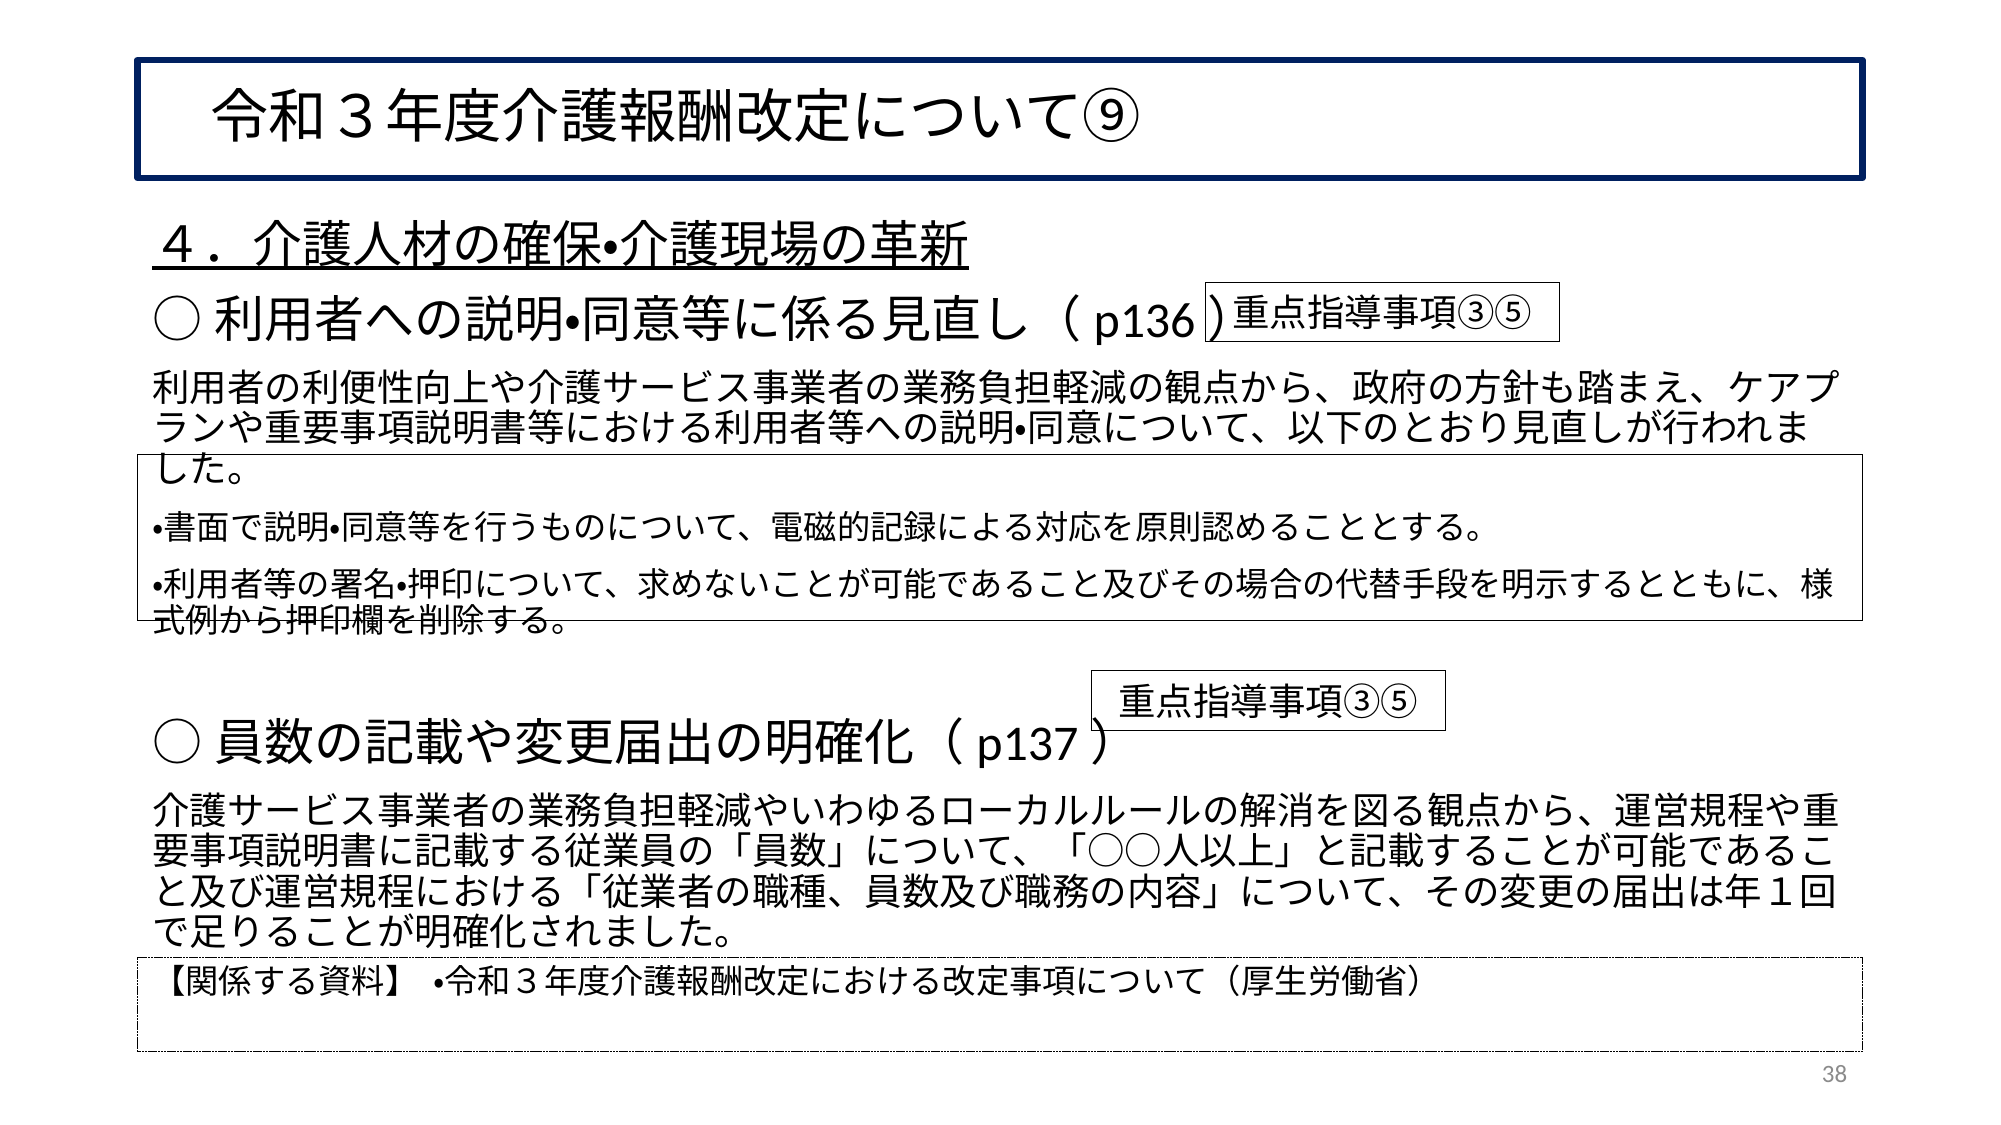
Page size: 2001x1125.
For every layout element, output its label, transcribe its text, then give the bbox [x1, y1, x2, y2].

text_box 重点指導事項③⑤ [1091, 670, 1446, 731]
title 令和３年度介護報酬改定について⑨ [137, 59, 1863, 178]
list ４．介護人材の確保・介護現場の革新 ○利用者への説明・同意等に係る見直し（p136） 利用者の利便性向上や介護サービス事業者の業務負担軽減の観点から、政府の方針も踏まえ、ケアプランや重要事項説明書等における利用者等への説明・同意について、以下のとおり見直しが行われました。 ・書面で説明・同意等を行うものについて、電磁的記録による対応を原則認めることとする。 ・利用者等の署名・押印について、求めないことが可能であること及びその場合の代替手段を明示するとともに、様式例から押印欄を削除する。 ○員数の記載や変更届出の明確化（p137） 介護サービス事業者の業務負担軽減やいわゆるローカルルールの解消を図る観点から、運営規程や重要事項説明書に記載する従業員の「員数」について、「○○人以上」と記載することが可能であること及び運営規程における「従業者の職種、員数及び職務の内容」について、その変更の届出は年１回で足りることが明確化されました。 [137, 621, 1863, 957]
text_box [137, 454, 1863, 621]
list ４．介護人材の確保・介護現場の革新 ○利用者への説明・同意等に係る見直し（p136） 利用者の利便性向上や介護サービス事業者の業務負担軽減の観点から、政府の方針も踏まえ、ケアプランや重要事項説明書等における利用者等への説明・同意について、以下のとおり見直しが行われました。 ・書面で説明・同意等を行うものについて、電磁的記録による対応を原則認めることとする。 ・利用者等の署名・押印について、求めないことが可能であること及びその場合の代替手段を明示するとともに、様式例から押印欄を削除する。 ○員数の記載や変更届出の明確化（p137） 介護サービス事業者の業務負担軽減やいわゆるローカルルールの解消を図る観点から、運営規程や重要事項説明書に記載する従業員の「員数」について、「○○人以上」と記載することが可能であること及び運営規程における「従業者の職種、員数及び職務の内容」について、その変更の届出は年１回で足りることが明確化されました。 [137, 211, 1863, 454]
text_box 【関係する資料】 ・令和３年度介護報酬改定における改定事項について（厚生労働省） [137, 957, 1863, 1052]
text_box 重点指導事項③⑤ [1205, 282, 1560, 342]
slide_number 38 [1412, 1052, 1863, 1103]
